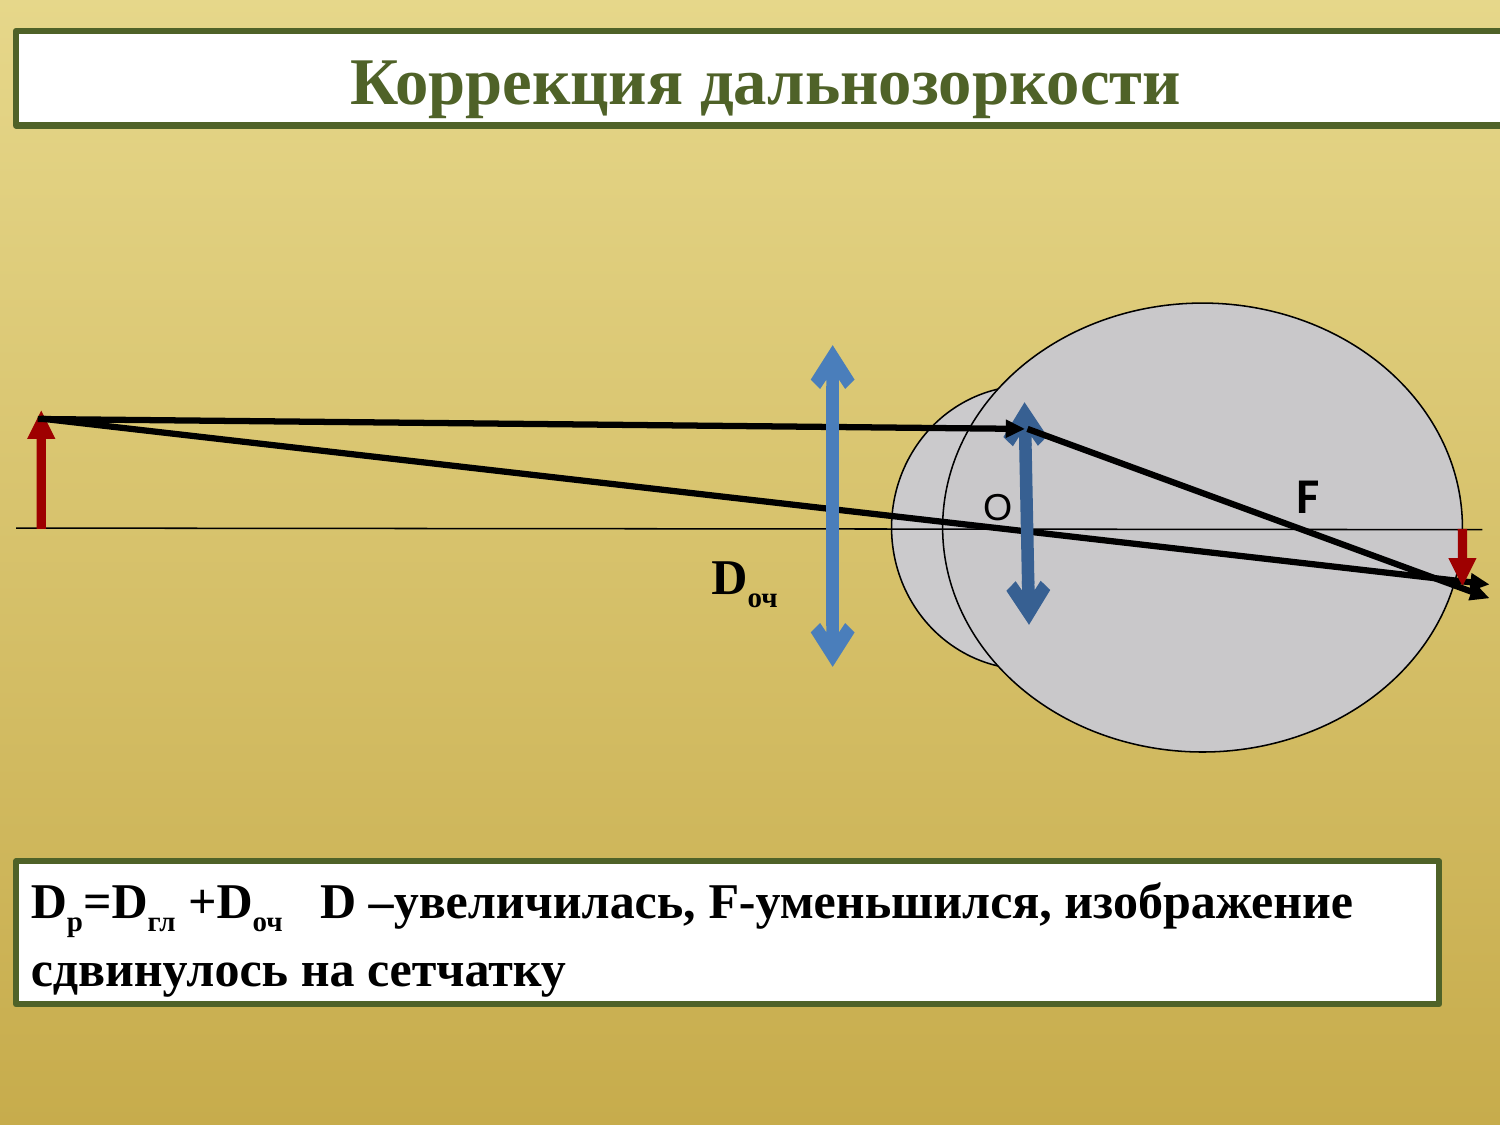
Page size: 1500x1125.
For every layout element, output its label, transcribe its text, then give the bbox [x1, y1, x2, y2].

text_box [1024, 402, 1030, 626]
text_box Dр=Dгл +Dоч D –увеличилась, F-уменьшился, изображение сдвинулось на сетчатку [16, 861, 1439, 1005]
text_box [35, 419, 48, 529]
text_box [37, 410, 45, 418]
text_box [1467, 588, 1490, 600]
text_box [891, 302, 1463, 753]
text_box Коррекция дальнозоркости [16, 30, 1500, 126]
text_box [1467, 576, 1490, 590]
text_box Dоч [696, 537, 815, 666]
